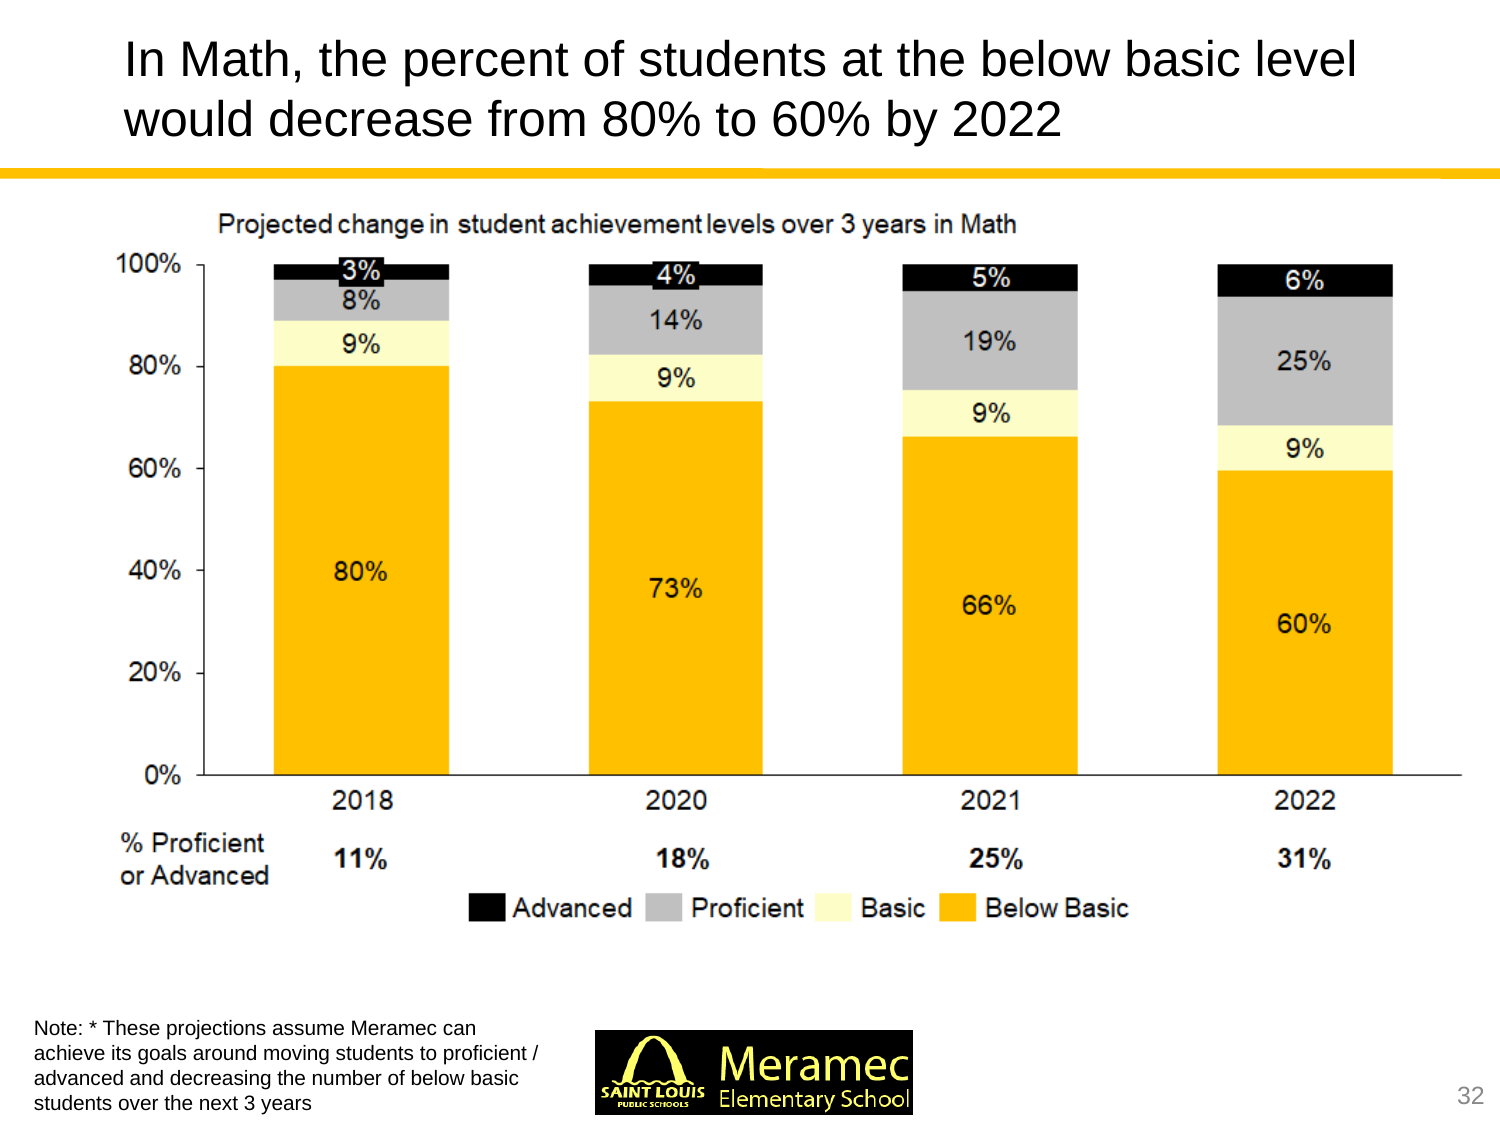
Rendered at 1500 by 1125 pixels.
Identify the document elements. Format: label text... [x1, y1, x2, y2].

picture [595, 1030, 913, 1115]
title In Math, the percent of students at the below basic level would decrease from 80% to 60% by 2022 [108, 0, 1493, 174]
text_box Note: * These projections assume Meramec can achieve its goals around moving students to proficient / advanced and decreasing the number of below basic students over the next 3 years [18, 1029, 564, 1100]
picture [24, 198, 1476, 940]
